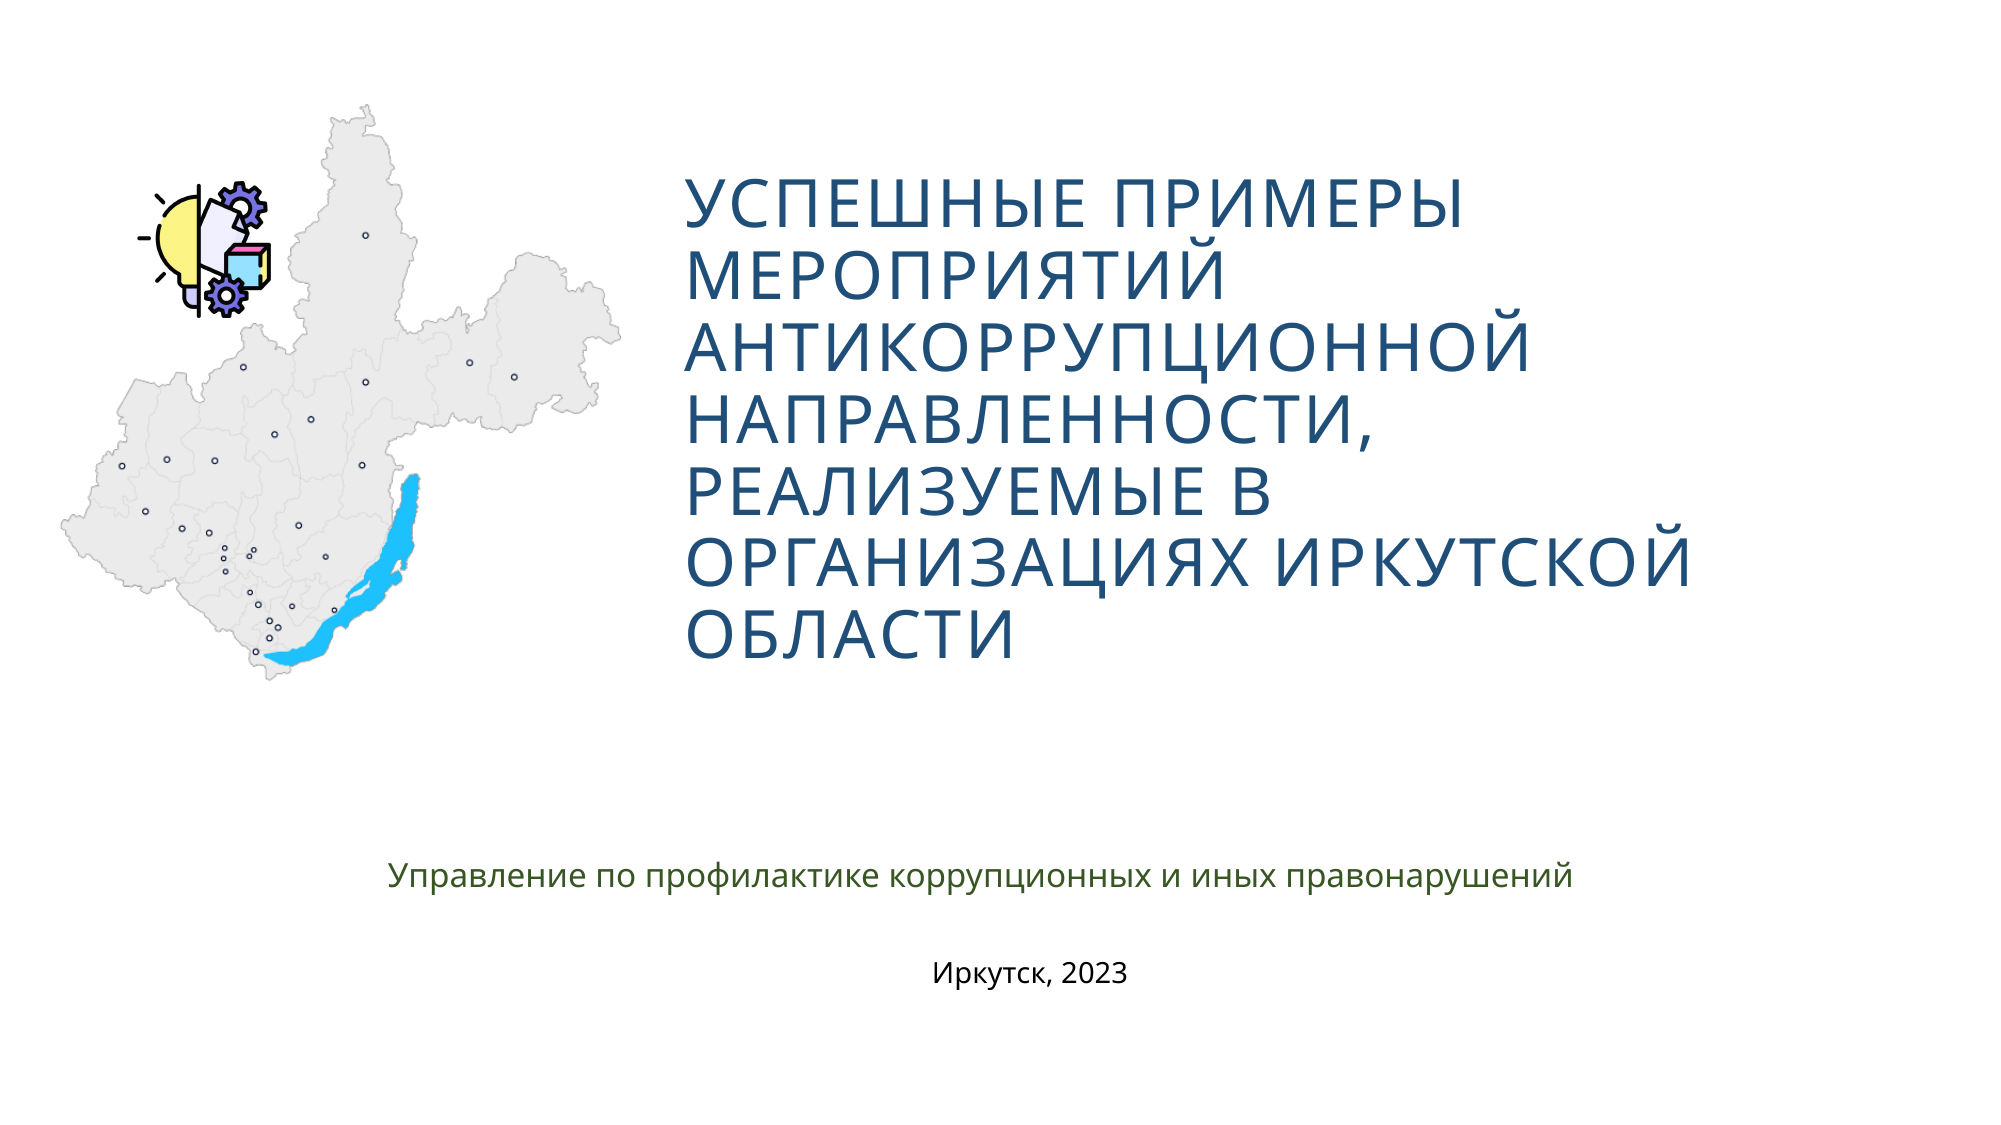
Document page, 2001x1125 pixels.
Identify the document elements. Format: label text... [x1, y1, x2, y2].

text_box Иркутск, 2023 [917, 947, 1144, 997]
title Успешные примеры мероприятий антикоррупционной направленности, реализуемые в организациях Иркутской области [669, 96, 1819, 681]
picture [44, 96, 637, 688]
text_box Управление по профилактике коррупционных и иных правонарушений [372, 846, 1688, 902]
